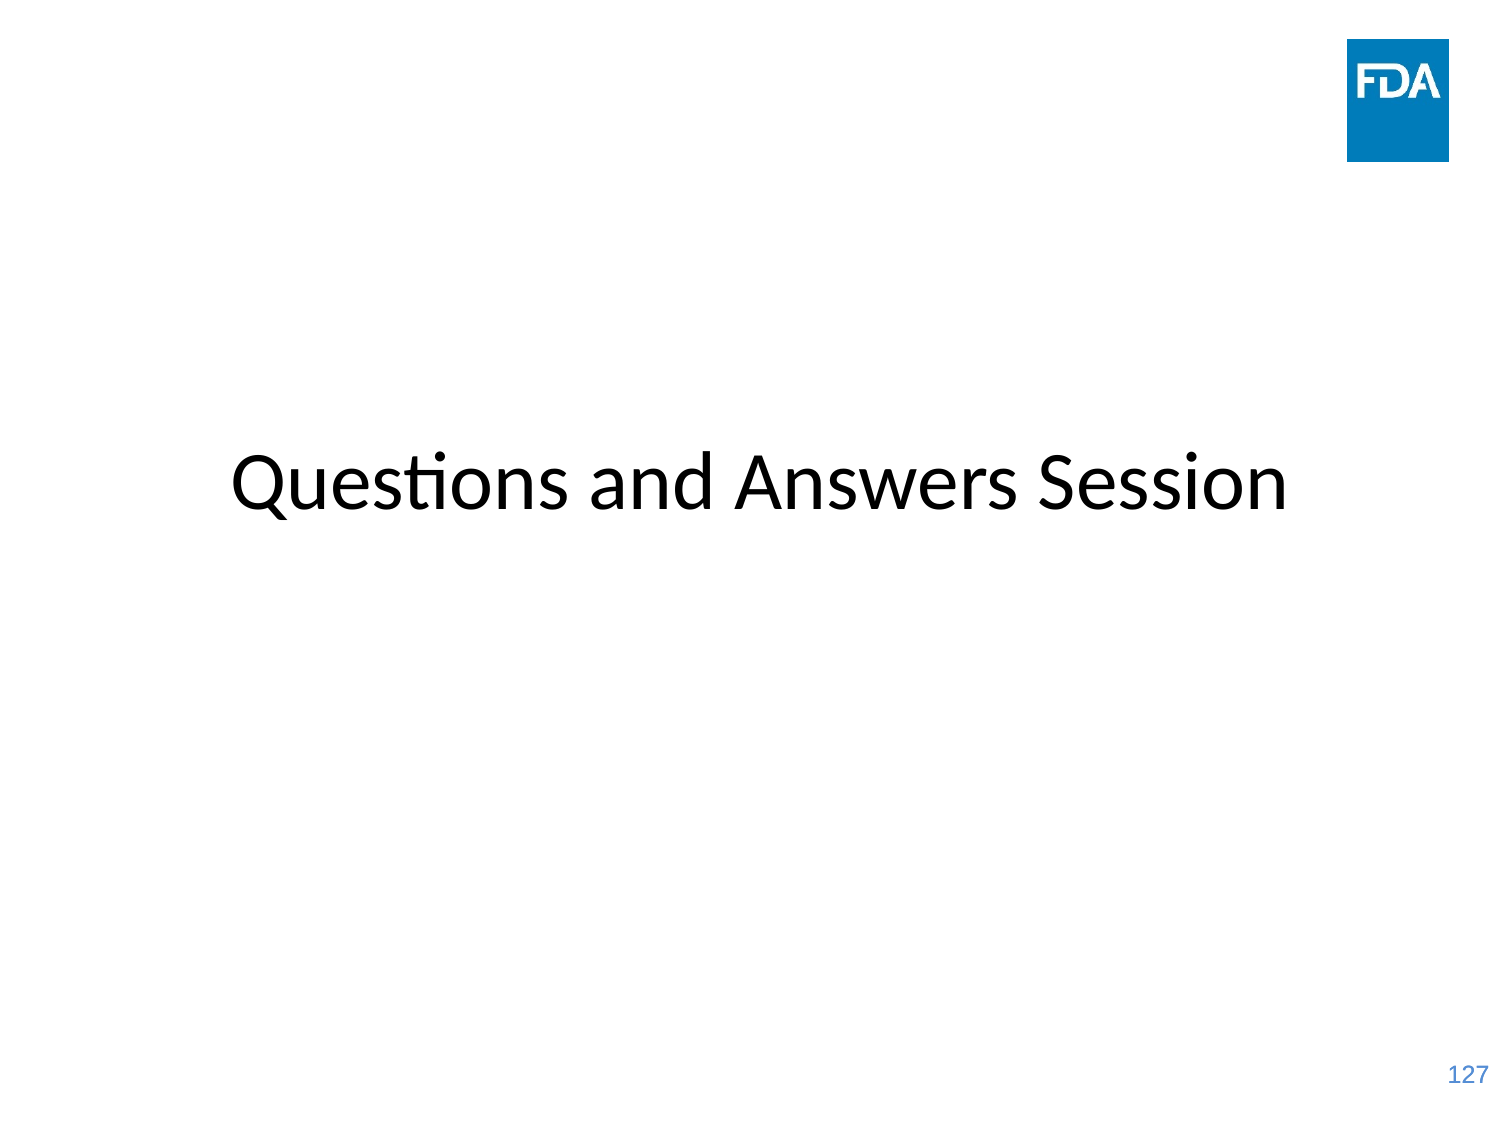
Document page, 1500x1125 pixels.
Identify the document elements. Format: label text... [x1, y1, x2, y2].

picture [1357, 63, 1410, 99]
picture [1409, 63, 1440, 98]
title Questions and Answers Session [62, 399, 1459, 552]
